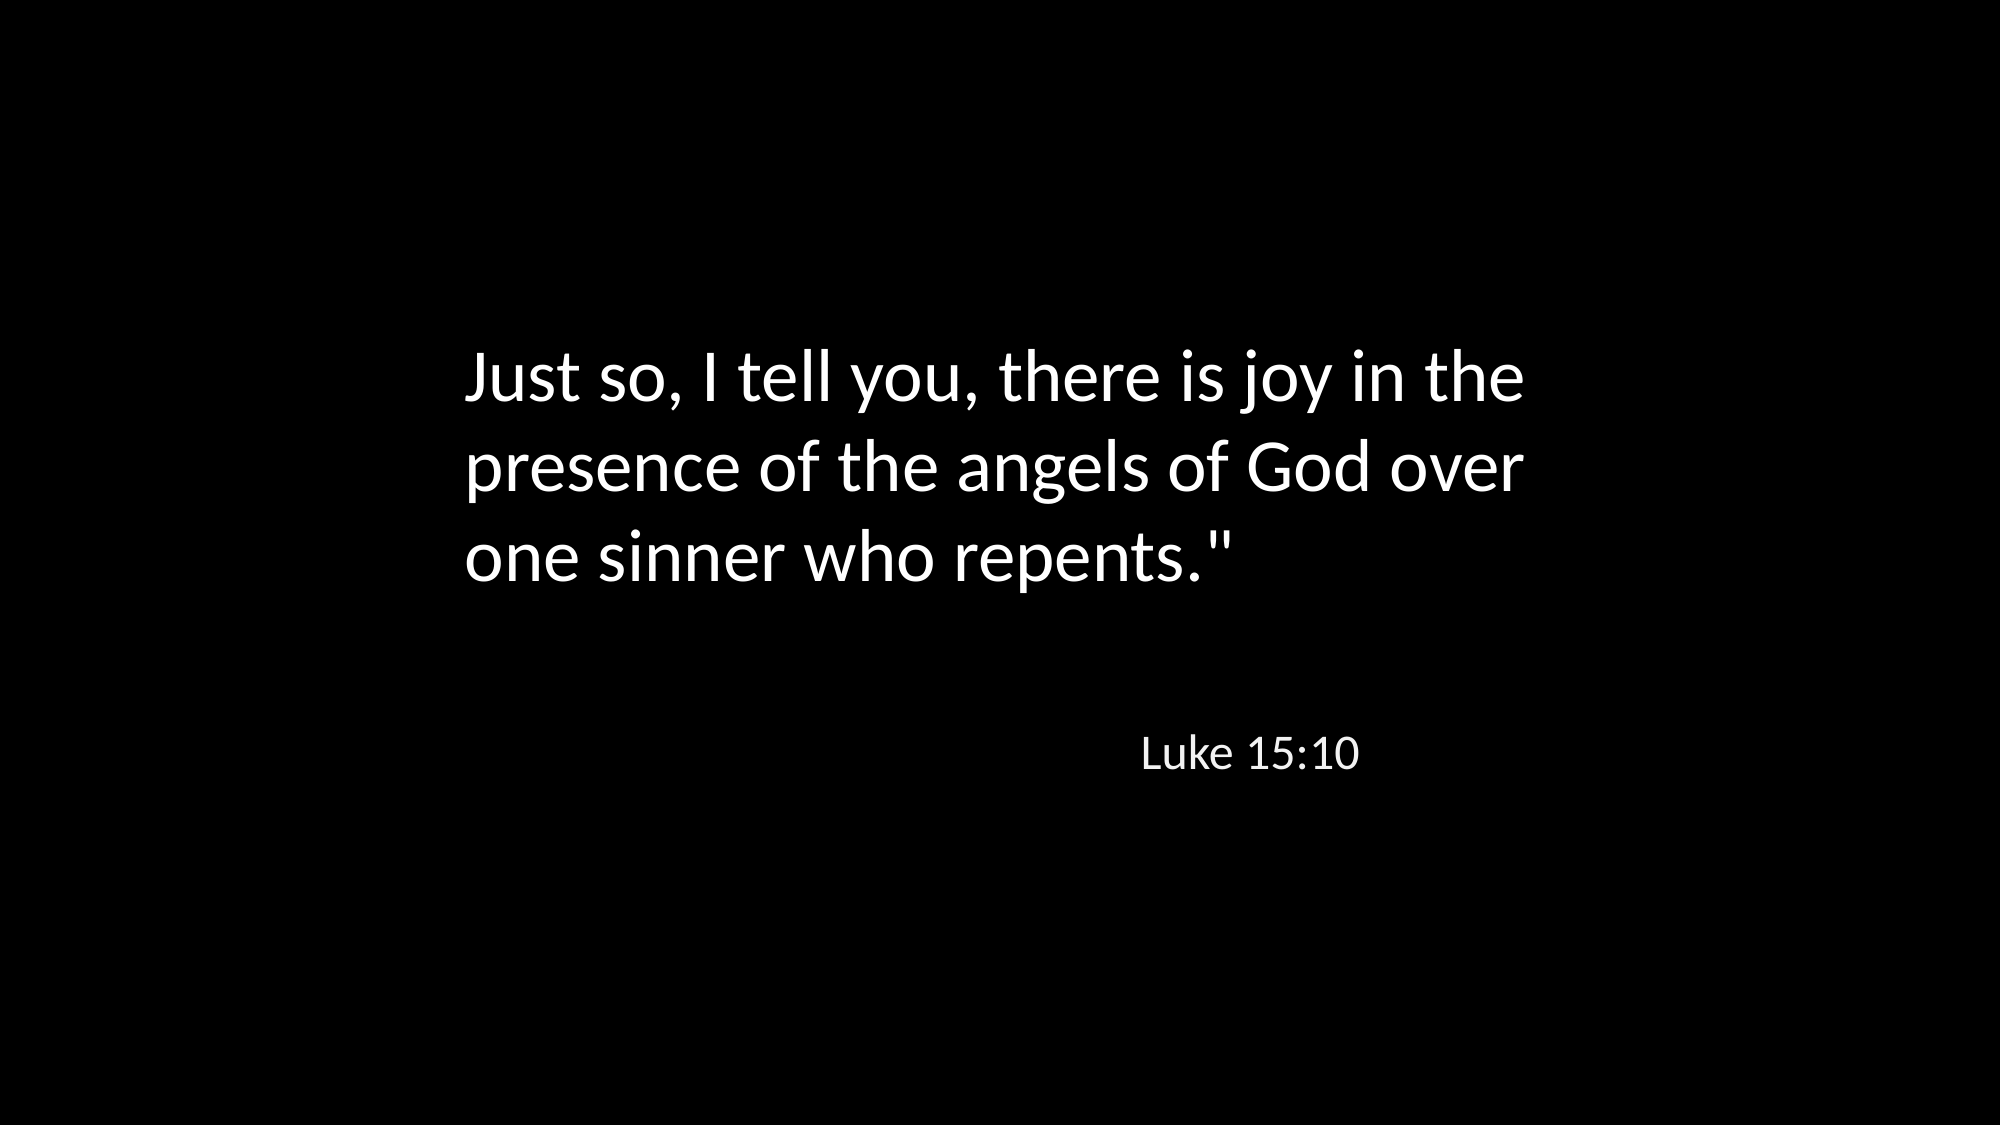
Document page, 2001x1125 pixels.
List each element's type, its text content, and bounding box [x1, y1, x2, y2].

text_box Just so, I tell you, there is joy in the presence of the angels of God over one sinner who repents." [450, 318, 1550, 604]
text_box Luke 15:10 [975, 712, 1525, 788]
